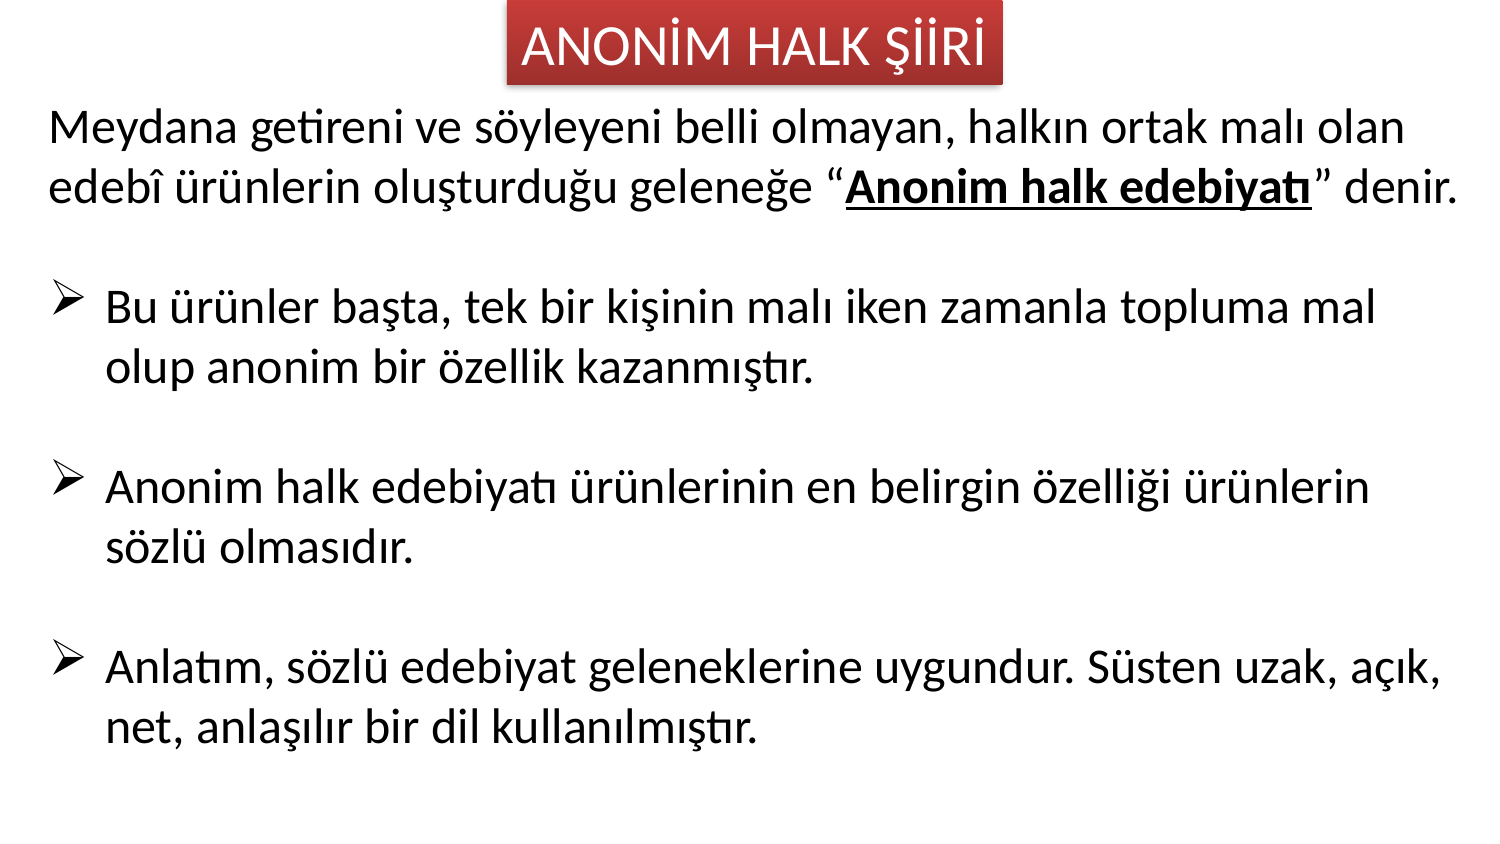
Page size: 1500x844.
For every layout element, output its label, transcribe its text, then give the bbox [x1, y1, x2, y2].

text_box Meydana getireni ve söyleyeni belli olmayan, halkın ortak malı olan edebî ürünlerin oluşturduğu geleneğe “Anonim halk edebiyatı” denir. Bu ürünler başta, tek bir kişinin malı iken zamanla topluma mal olup anonim bir özellik kazanmıştır. Anonim halk edebiyatı ürünlerinin en belirgin özelliği ürünlerin sözlü olmasıdır. Anlatım, sözlü edebiyat geleneklerine uygundur. Süsten uzak, açık, net, anlaşılır bir dil kullanılmıştır. [34, 85, 1476, 761]
text_box ANONİM HALK ŞİİRİ [506, 0, 1003, 85]
